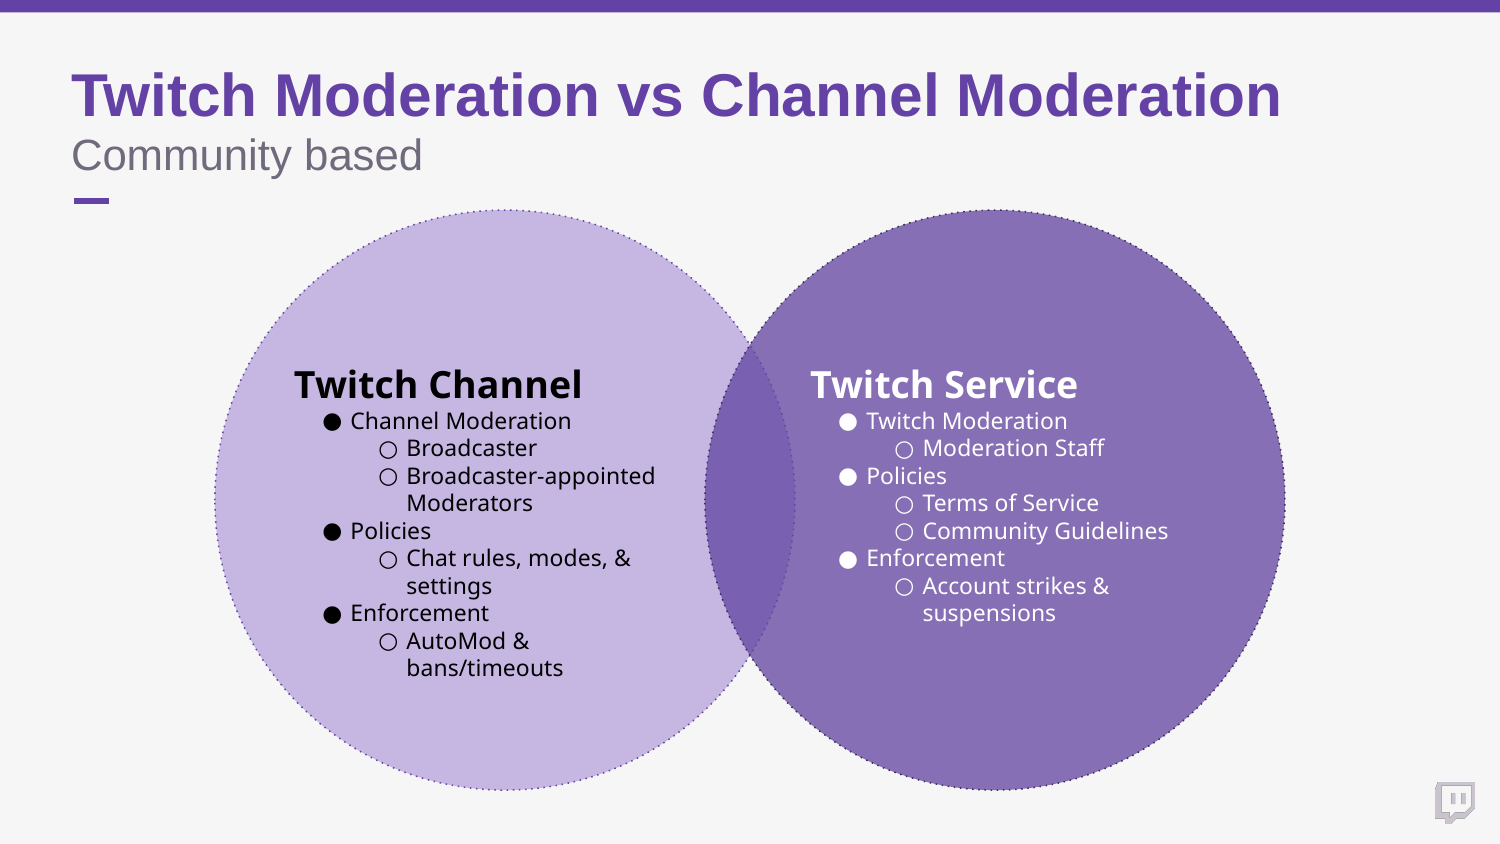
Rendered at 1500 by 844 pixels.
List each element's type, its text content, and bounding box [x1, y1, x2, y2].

text_box [704, 210, 1285, 791]
text_box Twitch Channel Channel Moderation Broadcaster Broadcaster-appointed Moderators Policies Chat rules, modes, & settings Enforcement AutoMod & bans/timeouts [279, 346, 680, 585]
text_box Twitch Service Twitch Moderation Moderation Staff Policies Terms of Service Community Guidelines Enforcement Account strikes & suspensions [794, 346, 1195, 585]
list Twitch Moderation vs Channel Moderation [59, 50, 1423, 132]
list Community based [59, 120, 1009, 202]
text_box [214, 210, 750, 791]
picture [1435, 782, 1475, 824]
